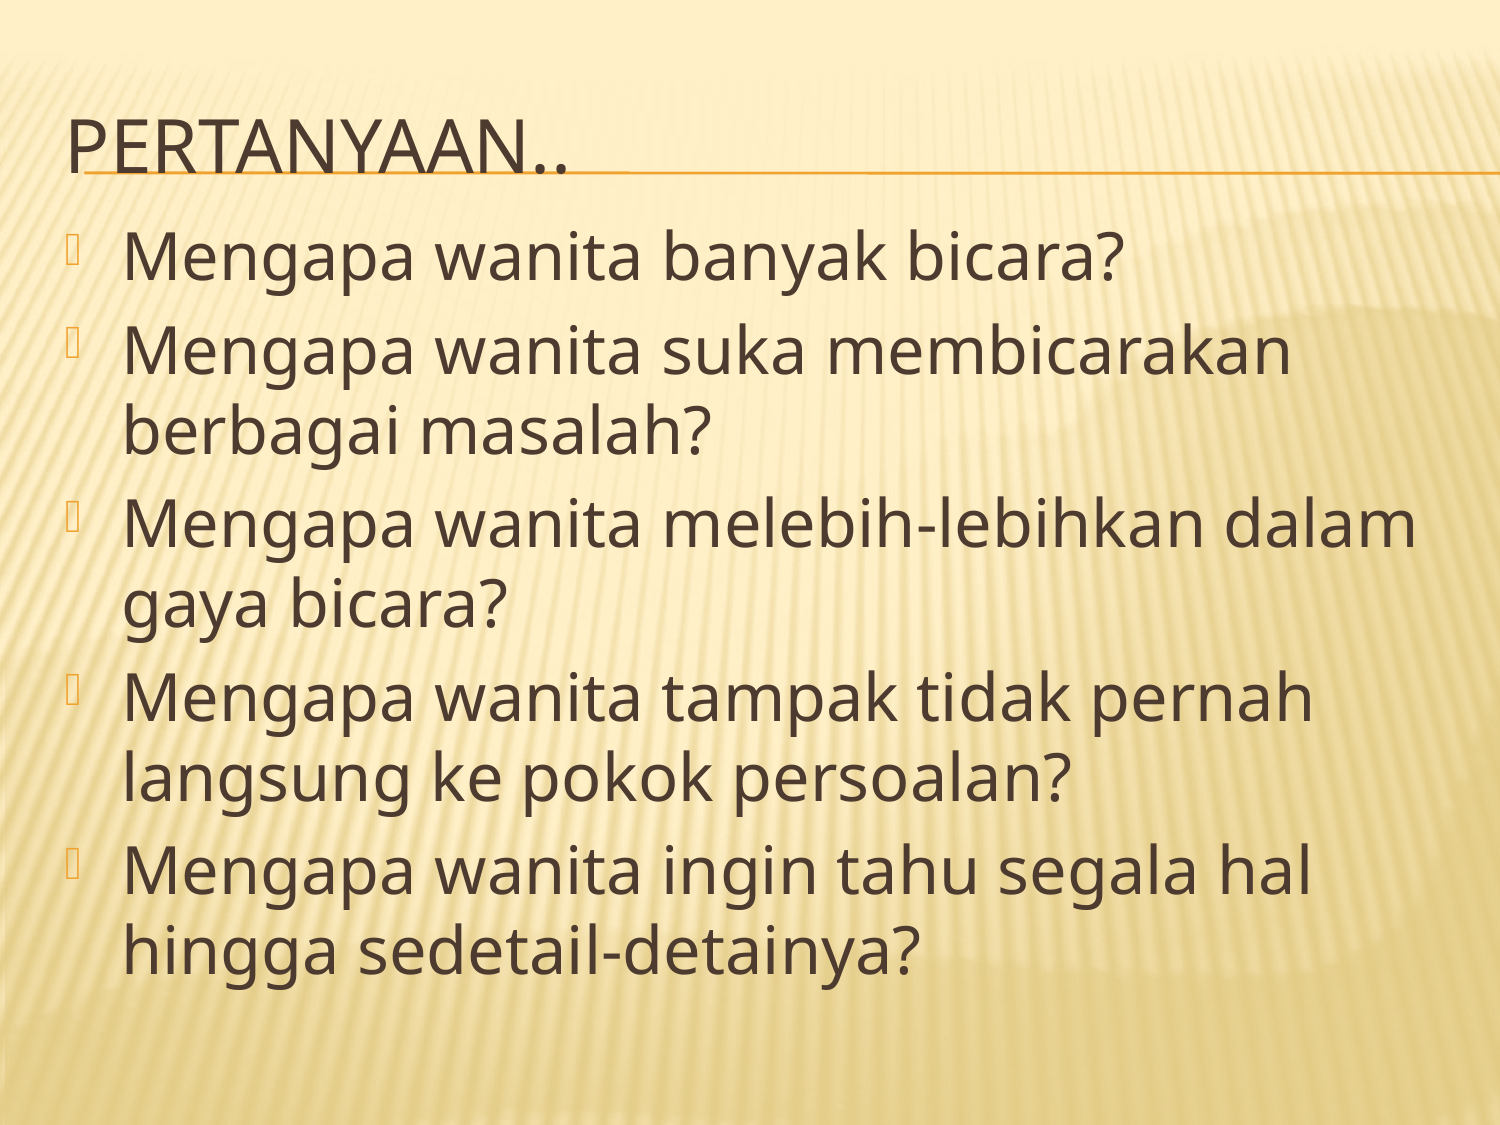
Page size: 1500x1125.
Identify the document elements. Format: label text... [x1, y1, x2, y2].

title Pertanyaan.. [50, 75, 1475, 206]
list Mengapa wanita banyak bicara? Mengapa wanita suka membicarakan berbagai masalah? Mengapa wanita melebih-lebihkan dalam gaya bicara? Mengapa wanita tampak tidak pernah langsung ke pokok persoalan? Mengapa wanita ingin tahu segala hal hingga sedetail-detainya? [50, 206, 1475, 1079]
